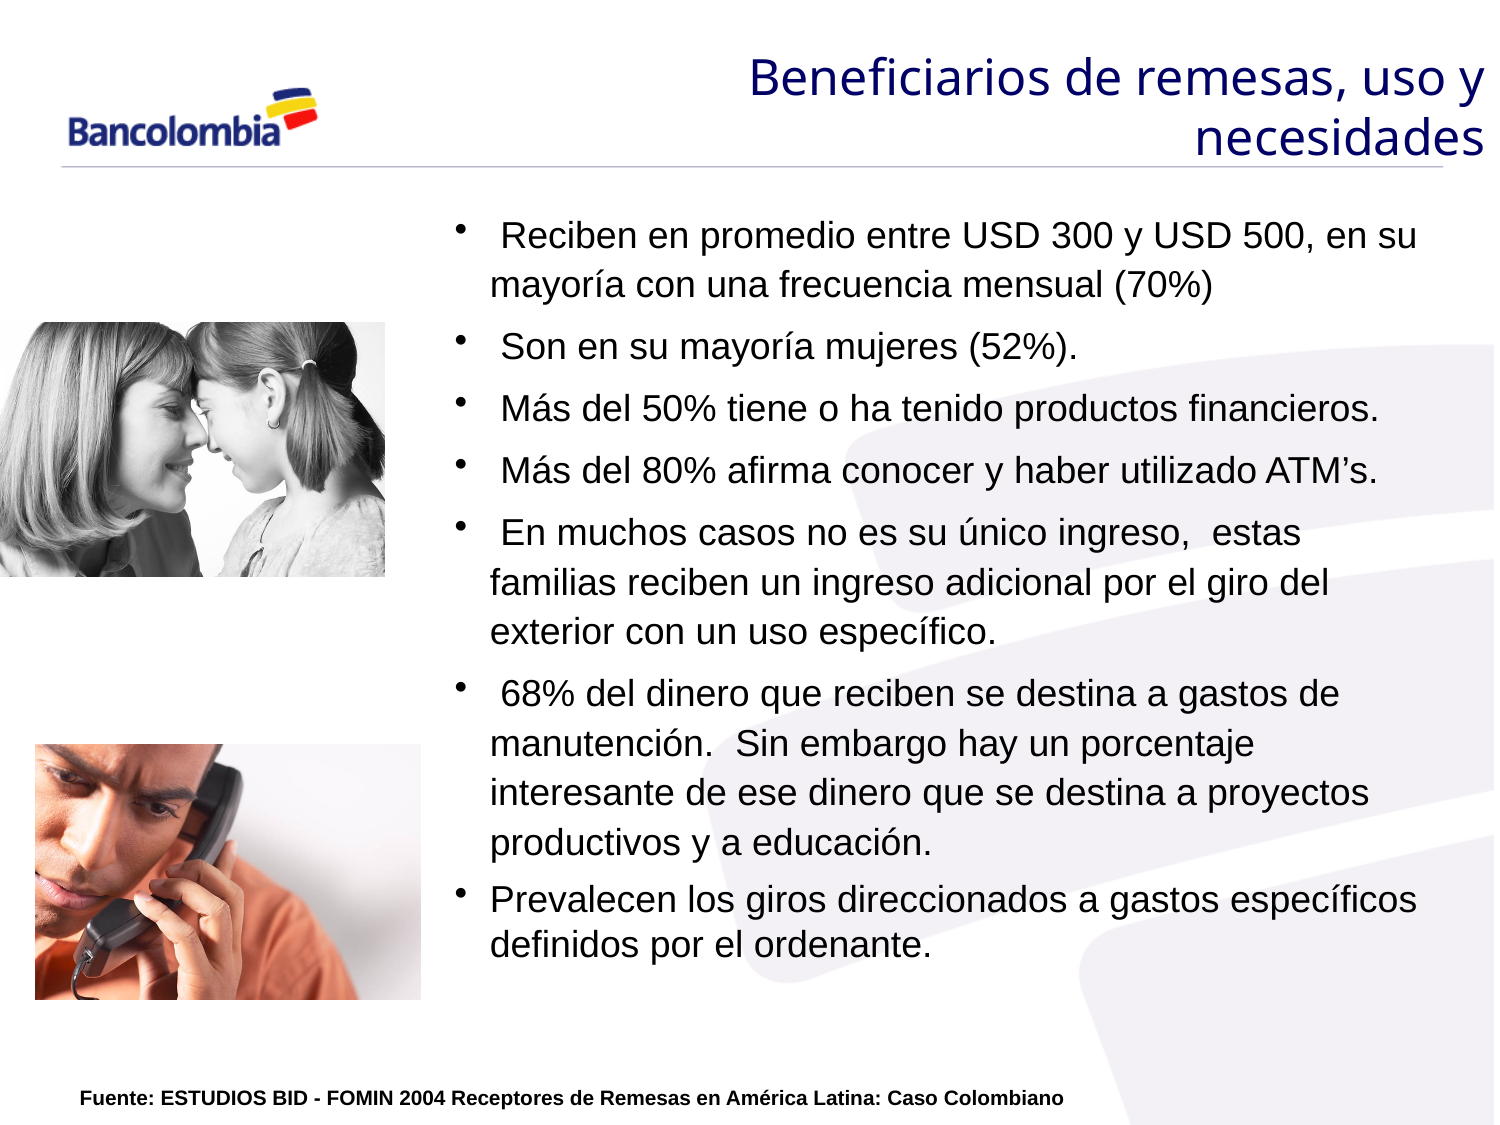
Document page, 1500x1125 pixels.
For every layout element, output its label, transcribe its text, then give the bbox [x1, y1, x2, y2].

picture [0, 1, 1494, 1125]
text_box Beneficiarios de remesas, uso y necesidades [473, 37, 1500, 173]
text_box Reciben en promedio entre USD 300 y USD 500, en su mayoría con una frecuencia mensual (70%) Son en su mayoría mujeres (52%). Más del 50% tiene o ha tenido productos financieros. Más del 80% afirma conocer y haber utilizado ATM’s. En muchos casos no es su único ingreso, estas familias reciben un ingreso adicional por el giro del exterior con un uso específico. 68% del dinero que reciben se destina a gastos de manutención. Sin embargo hay un porcentaje interesante de ese dinero que se destina a proyectos productivos y a educación. Prevalecen los giros direccionados a gastos específicos definidos por el ordenante. [439, 198, 1453, 1035]
text_box Fuente: ESTUDIOS BID - FOMIN 2004 Receptores de Remesas en América Latina: Caso Colombiano [64, 1074, 1475, 1118]
